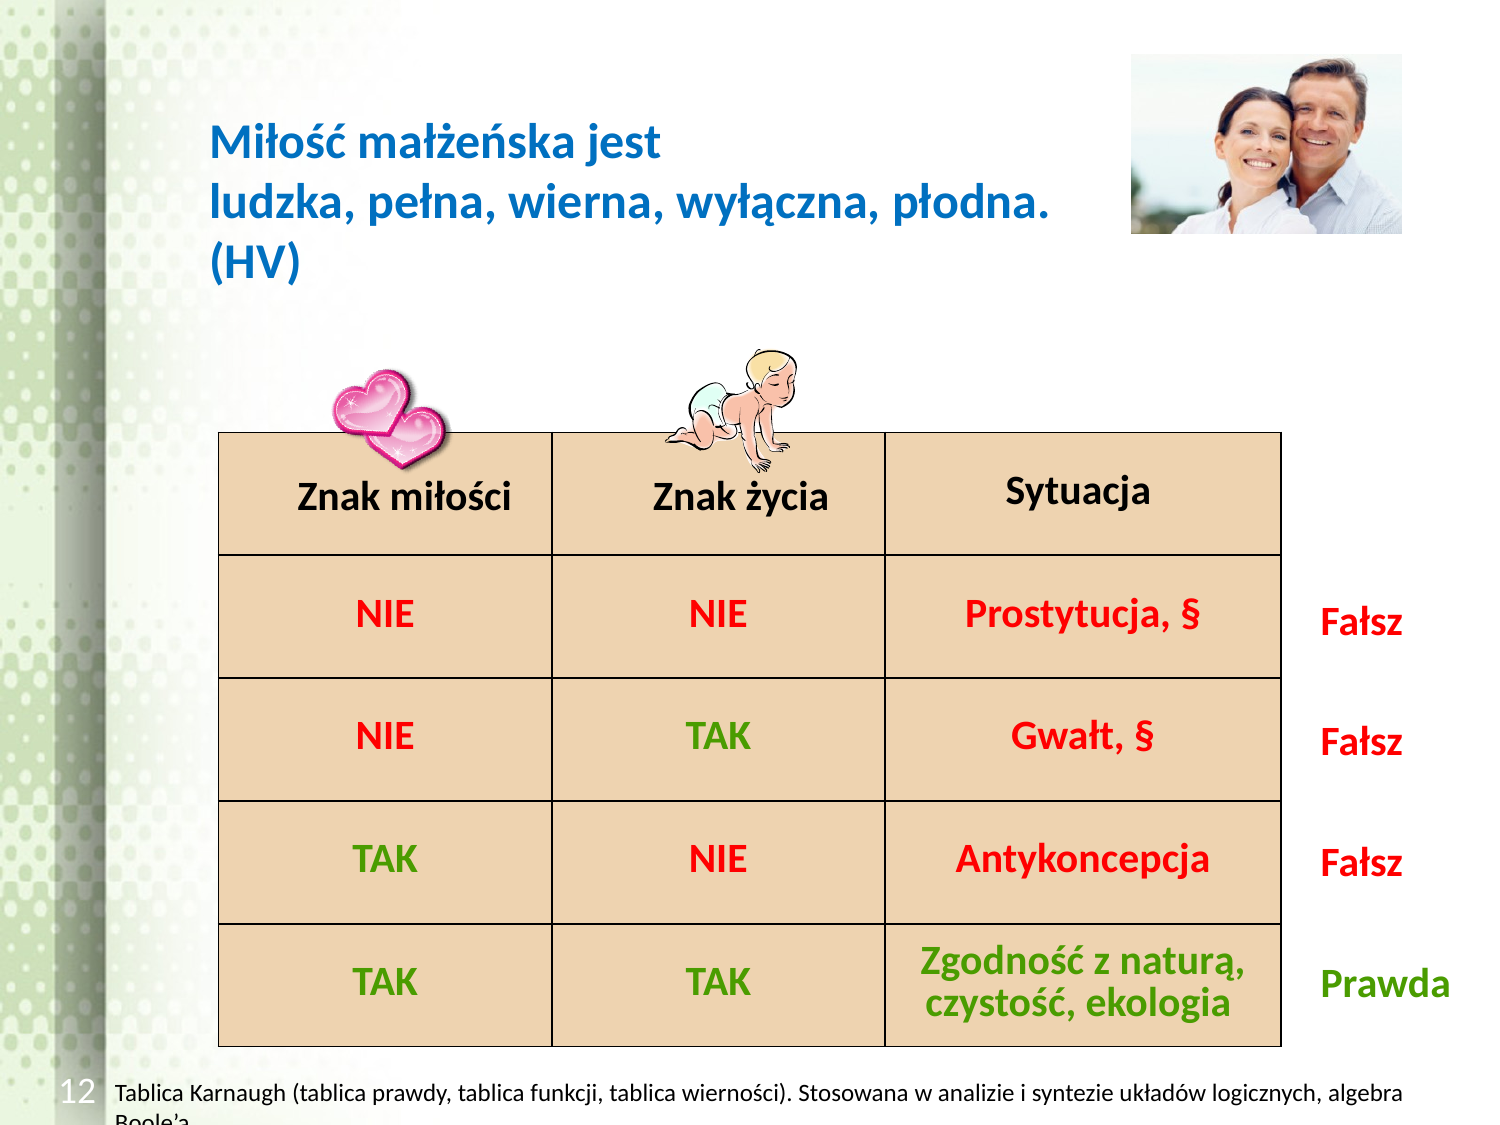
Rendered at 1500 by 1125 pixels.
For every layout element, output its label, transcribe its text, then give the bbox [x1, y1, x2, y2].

text_box Prawda [1305, 948, 1466, 1013]
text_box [636, 345, 846, 528]
picture [0, 0, 1500, 1125]
table_cell Prostytucja, § [886, 556, 1280, 677]
table_header Sytuacja [886, 433, 1280, 554]
table_header [219, 433, 551, 554]
table_cell TAK [553, 679, 884, 800]
table_cell TAK [219, 925, 551, 1046]
text_box Fałsz [1305, 827, 1418, 893]
text_box Miłość małżeńska jest ludzka, pełna, wierna, wyłączna, płodna. (HV) [194, 100, 1364, 293]
table_cell Antykoncepcja [886, 802, 1280, 923]
text_box Fałsz [1305, 706, 1418, 772]
table_cell NIE [553, 802, 884, 923]
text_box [281, 362, 529, 528]
table_cell TAK [219, 802, 551, 923]
text_box Tablica Karnaugh (tablica prawdy, tablica funkcji, tablica wierności). Stosowana w analizie i syntezie układów logicznych, algebra Boole’a [100, 1069, 1500, 1125]
text_box Fałsz [1305, 586, 1418, 651]
table_cell NIE [553, 556, 884, 677]
table_cell NIE [219, 679, 551, 800]
table_cell Zgodność z naturą, czystość, ekologia [886, 925, 1280, 1046]
table_cell TAK [553, 925, 884, 1046]
table_cell NIE [219, 556, 551, 677]
table_cell Gwałt, § [886, 679, 1280, 800]
table_header [553, 433, 884, 554]
